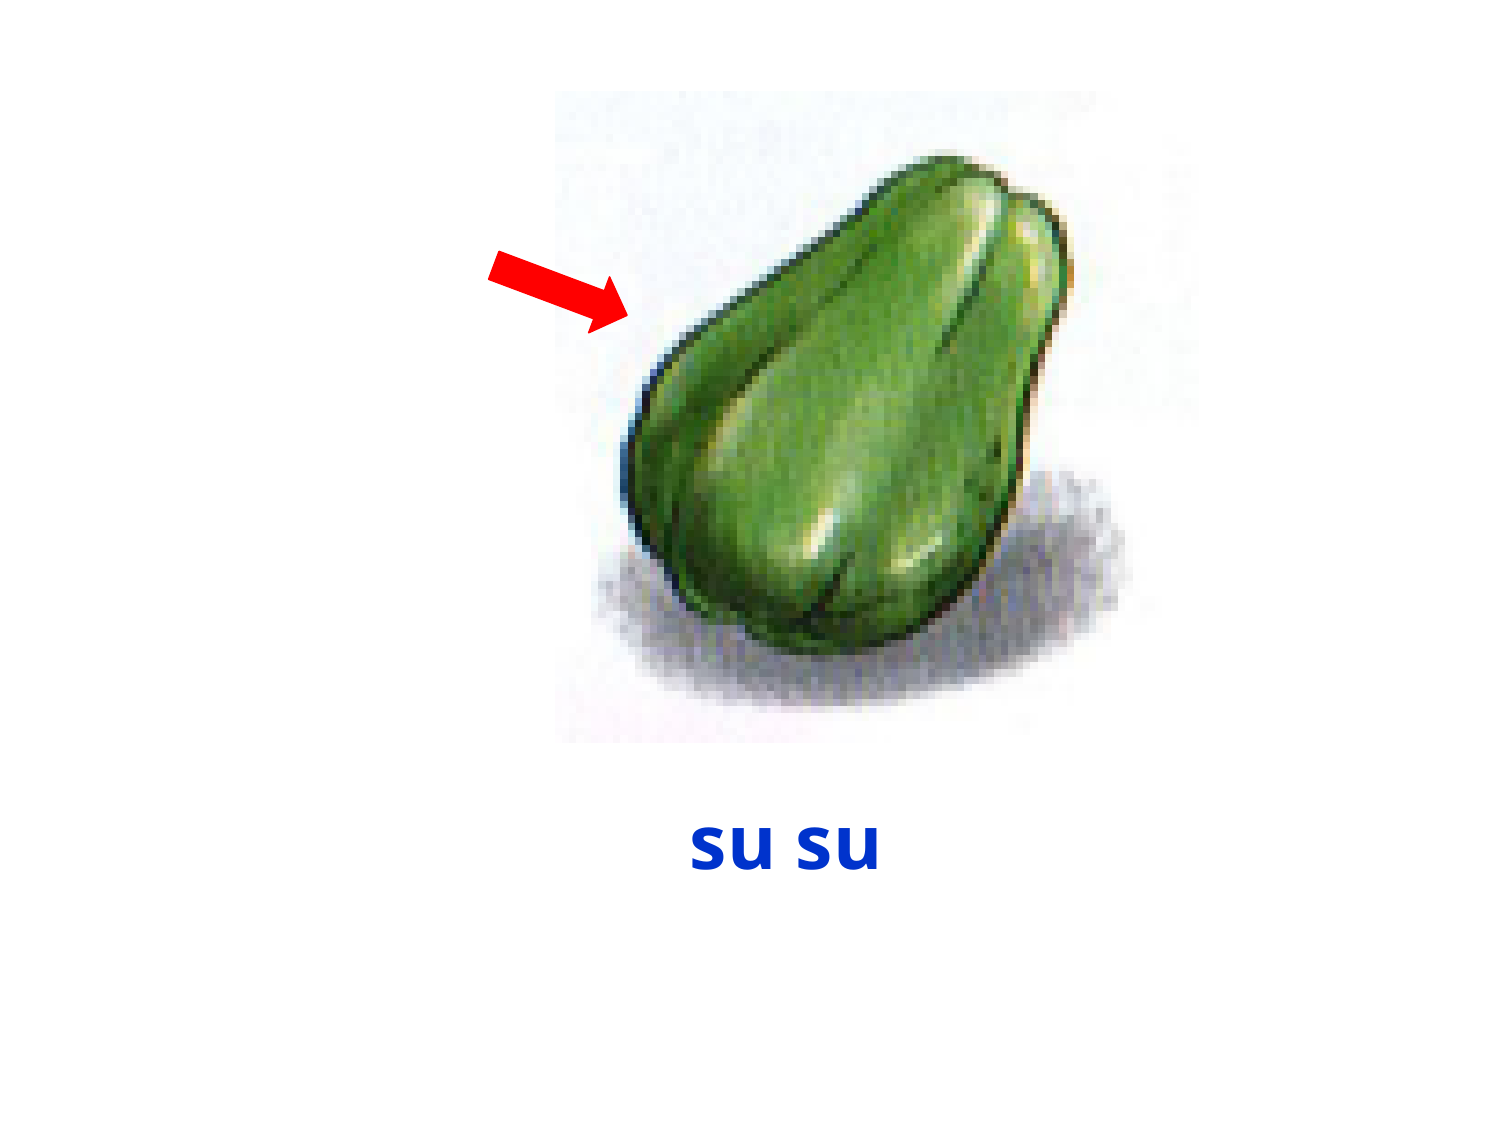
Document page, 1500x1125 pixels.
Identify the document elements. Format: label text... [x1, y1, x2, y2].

text_box su su [674, 787, 1050, 893]
text_box [488, 251, 550, 303]
picture [555, 91, 1199, 743]
